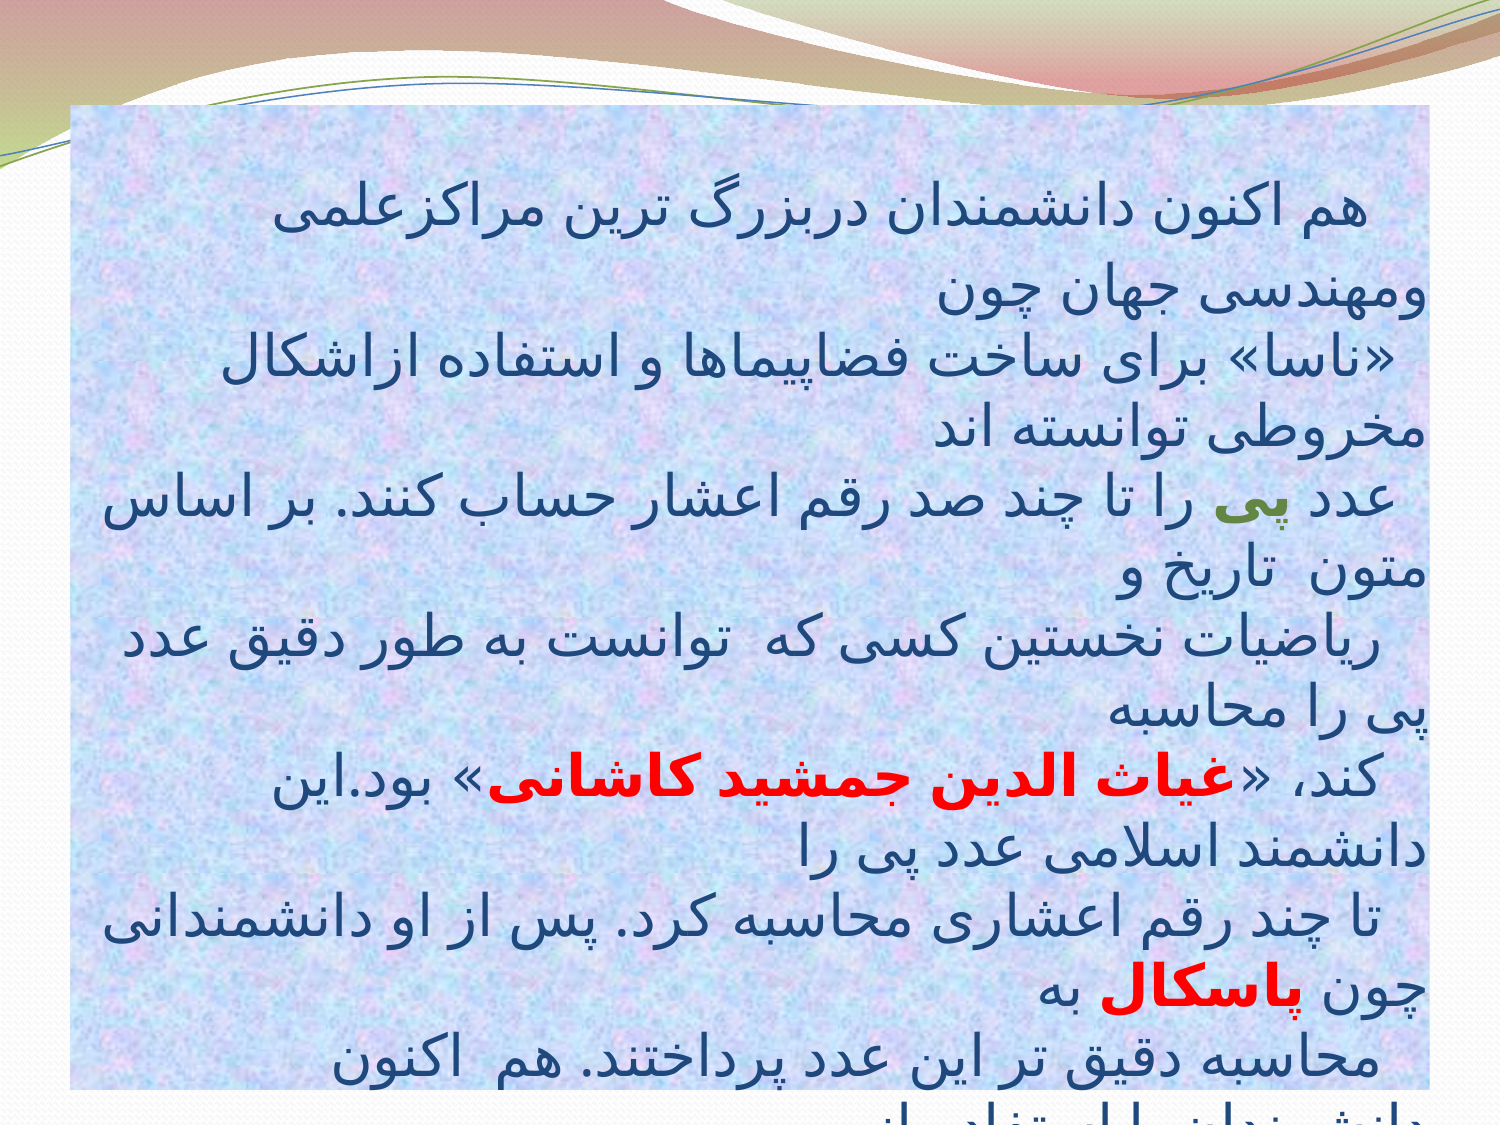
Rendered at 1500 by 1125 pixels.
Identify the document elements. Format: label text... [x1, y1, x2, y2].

title هم اكنون دانشمندان دربزرگ ترين مراكزعلمی ومهندسی جهان چون «ناسا» برای ساخت فضاپيماها و استفاده ازاشكال مخروطی توانسته اند عدد پی را تا چند صد رقم اعشار حساب كنند. بر اساس متون تاريخ و رياضيات نخستين كسی كه توانست به طور دقيق عدد پی را محاسبه كند، «غياث الدين جمشيد كاشانی» بود.اين دانشمند اسلامی عدد پی را تا چند رقم اعشاری محاسبه كرد. پس از او دانشمندانی چون پاسكال به محاسبه دقيق تر اين عدد پرداختند. هم اكنون دانشمندان با استفاده از رايانه های بسيار پيشرفته به محاسبه اين عدد می پردازند. شاه كرمی با اشاره به اين موضوع كه در بخش های مختلف سازه تخت جمشيد، مقاطع مخروطی شامل دايره، بيضی، و سهمی ديده می شود، گفت: «به دست آوردن مساحت، محيط و ساخت سازه هايی با اين اشكال هندسی بدون شناسايی راز عدد پی و طرز استفاده از آن غيرممكن است.» [70, 105, 1430, 1090]
